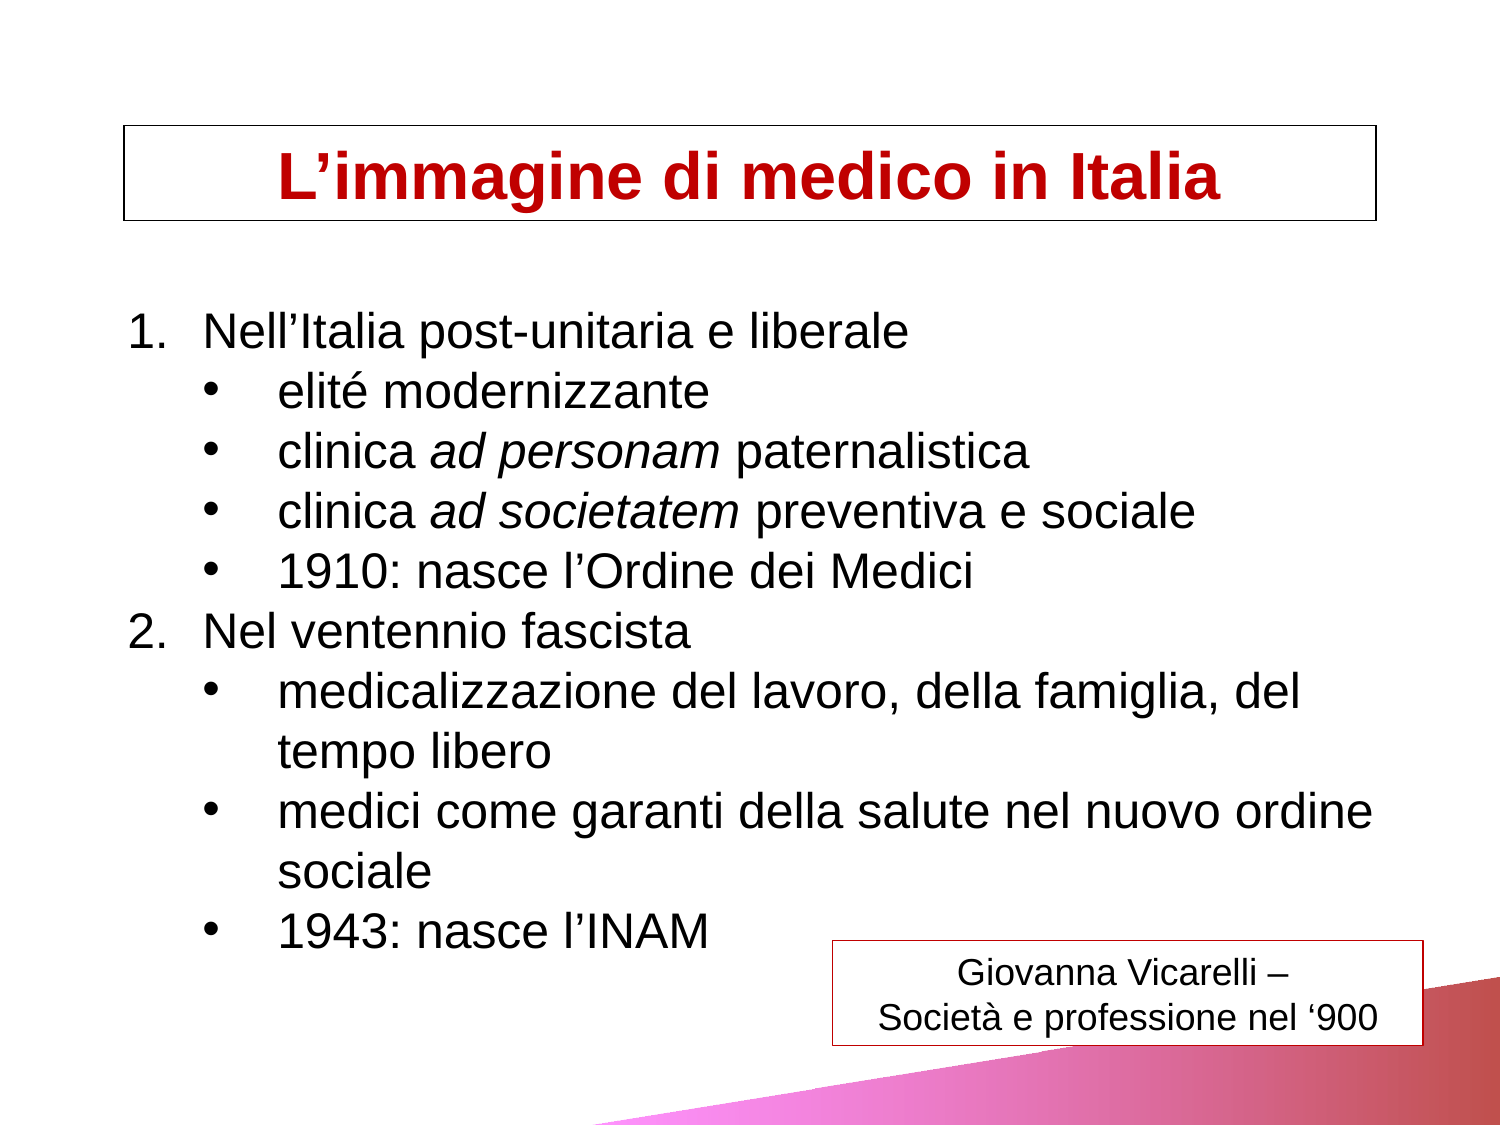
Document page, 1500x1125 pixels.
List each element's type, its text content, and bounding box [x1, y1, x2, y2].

text_box Giovanna Vicarelli – Società e professione nel ‘900 [832, 940, 1424, 1046]
text_box [584, 976, 1500, 1125]
text_box L’immagine di medico in Italia [123, 125, 1376, 221]
text_box Nell’Italia post-unitaria e liberale elité modernizzante clinica ad personam paternalistica clinica ad societatem preventiva e sociale 1910: nasce l’Ordine dei Medici Nel ventennio fascista medicalizzazione del lavoro, della famiglia, del tempo libero medici come garanti della salute nel nuovo ordine sociale 1943: nasce l’INAM [112, 290, 1412, 966]
